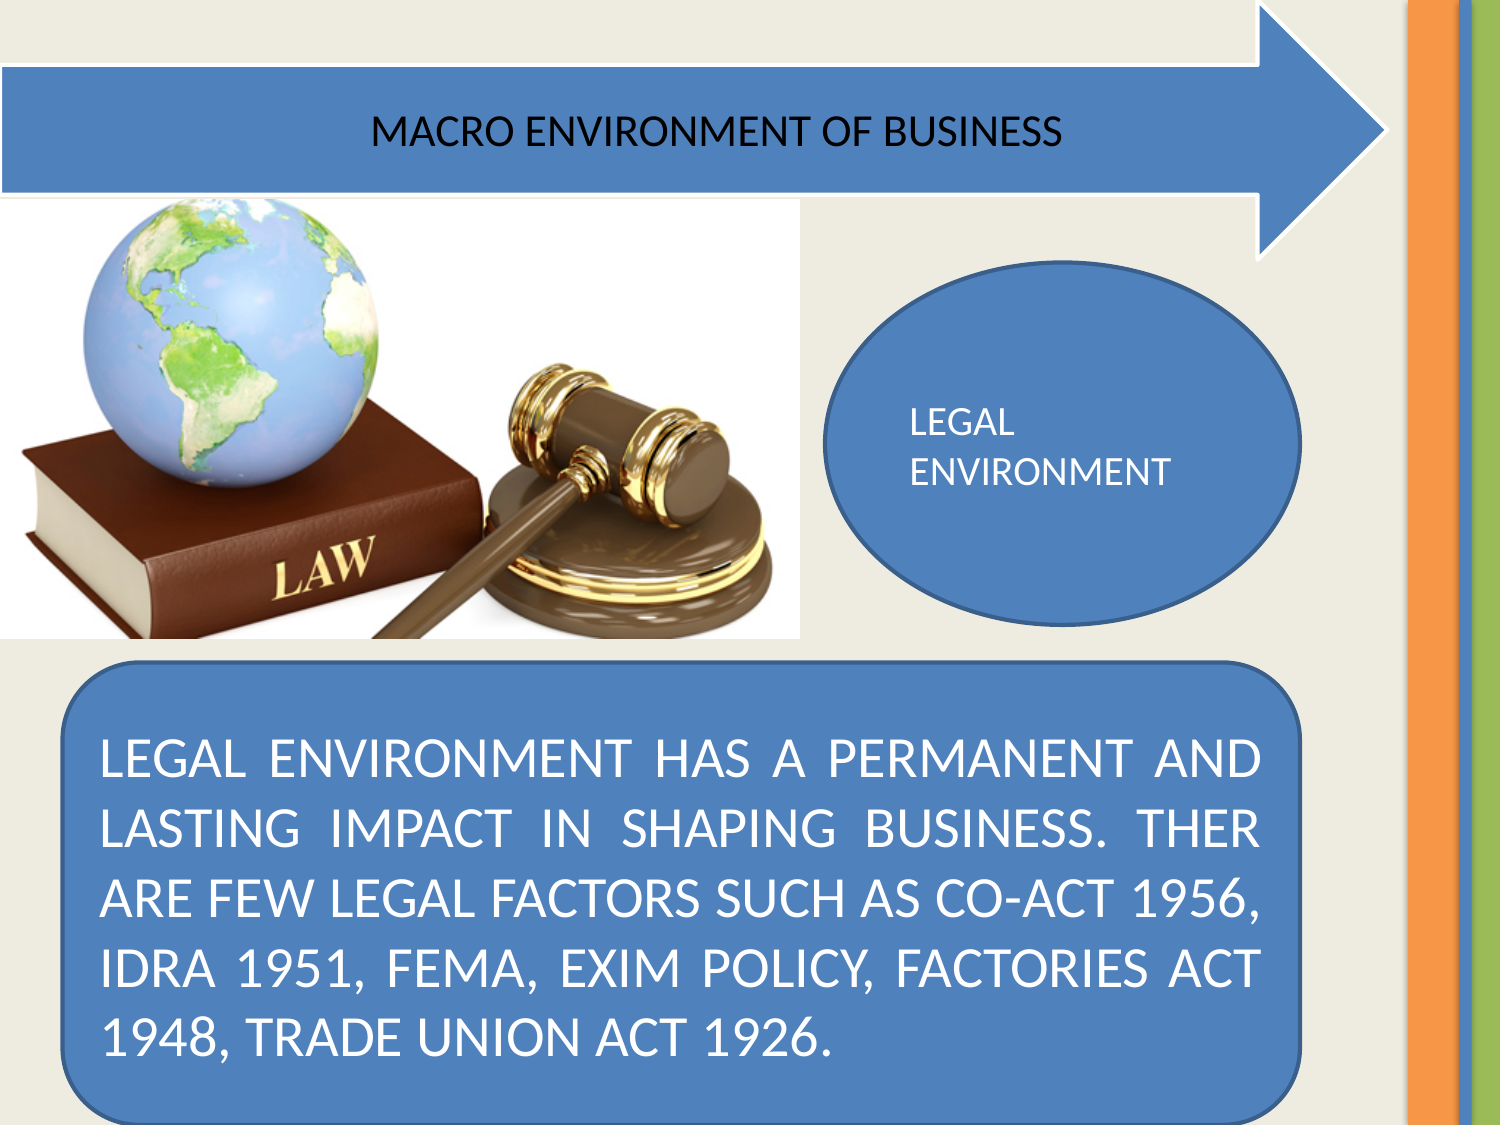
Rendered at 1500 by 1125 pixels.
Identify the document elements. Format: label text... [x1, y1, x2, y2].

text_box LEGAL ENVIRONMENT [822, 272, 1303, 628]
picture [0, 199, 801, 639]
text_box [0, 0, 1388, 263]
text_box LEGAL ENVIRONMENT HAS A PERMANENT AND LASTING IMPACT IN SHAPING BUSINESS. THER ARE FEW LEGAL FACTORS SUCH AS CO-ACT 1956, IDRA 1951, FEMA, EXIM POLICY, FACTORIES ACT 1948, TRADE UNION ACT 1926. [60, 660, 1303, 1125]
